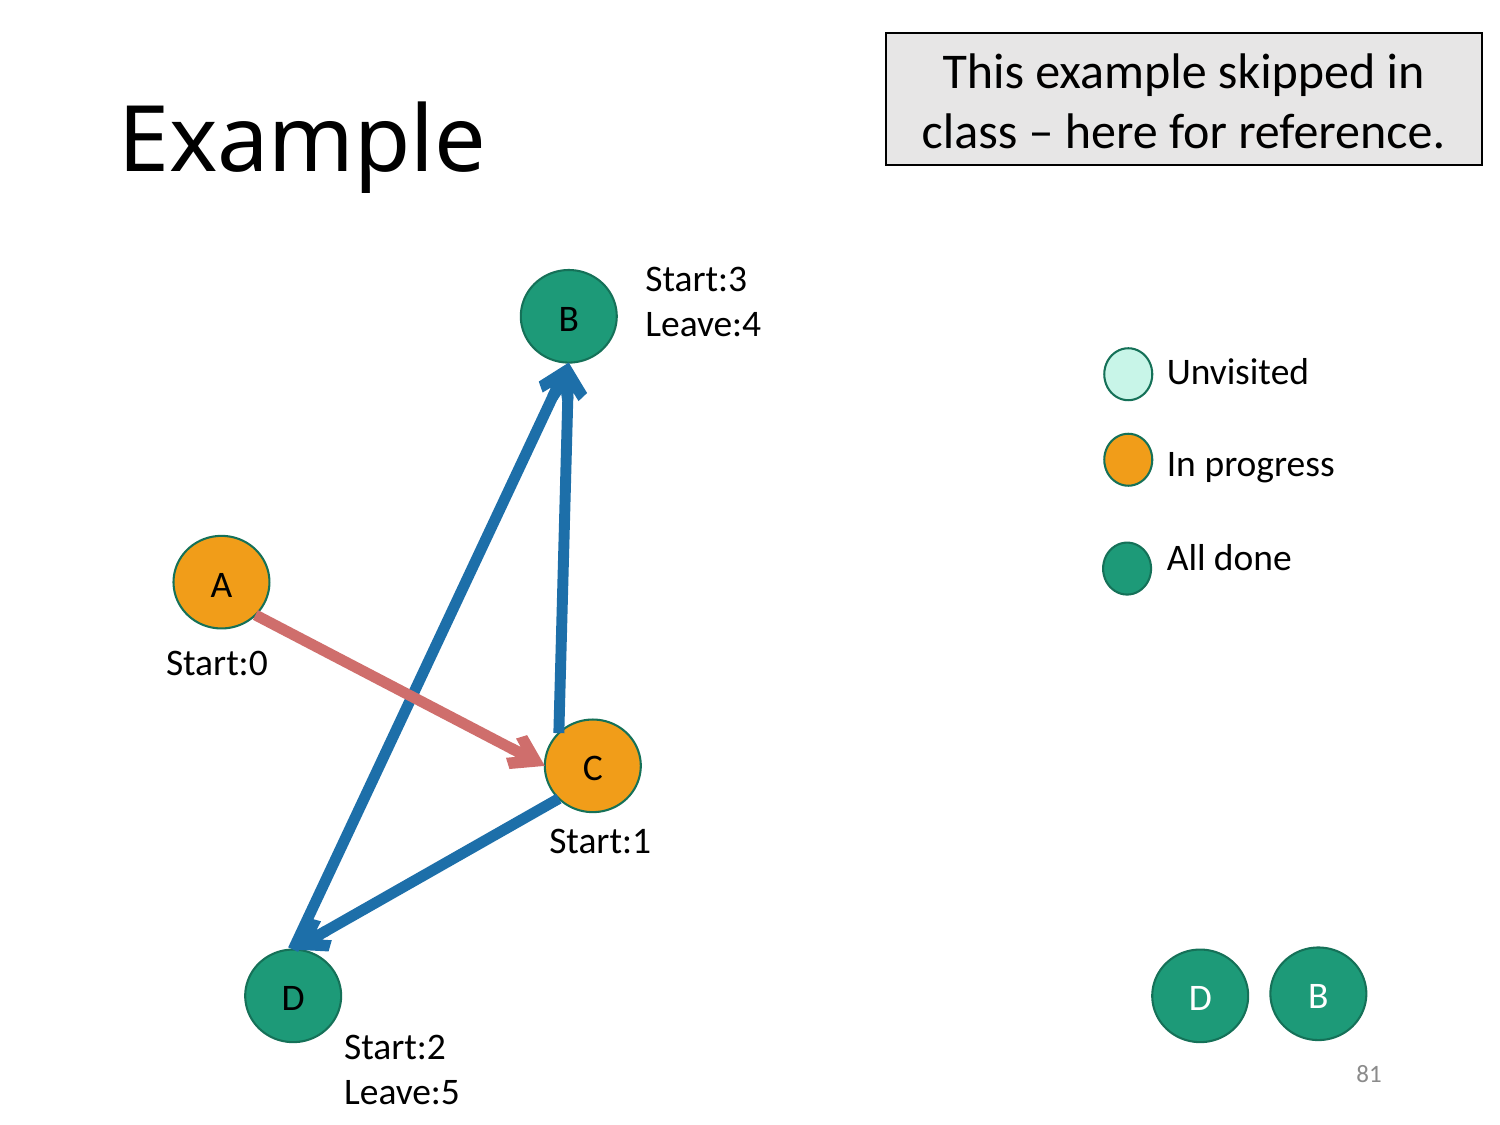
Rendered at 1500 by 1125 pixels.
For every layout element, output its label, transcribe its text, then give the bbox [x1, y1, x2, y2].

text_box C [569, 718, 642, 808]
text_box In progress [1152, 431, 1485, 492]
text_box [293, 362, 569, 950]
text_box [1103, 432, 1152, 487]
text_box Unvisited [1152, 339, 1485, 400]
text_box Start:1 [569, 808, 687, 869]
text_box B [519, 268, 618, 364]
text_box [1102, 541, 1153, 596]
text_box A [172, 534, 271, 630]
text_box This example skipped in class – here for reference. [885, 32, 1483, 166]
text_box Start:0 [151, 630, 255, 691]
slide_number 81 [1059, 1042, 1397, 1103]
text_box All done [1152, 525, 1485, 586]
text_box Start:2 Leave:5 [329, 1015, 533, 1120]
text_box [1103, 347, 1152, 402]
text_box D [244, 948, 343, 1044]
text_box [255, 614, 545, 766]
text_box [558, 362, 569, 734]
text_box Start:3 Leave:4 [630, 246, 886, 352]
title Example [103, 59, 1397, 225]
text_box B [1269, 946, 1368, 1042]
text_box D [1151, 948, 1250, 1042]
